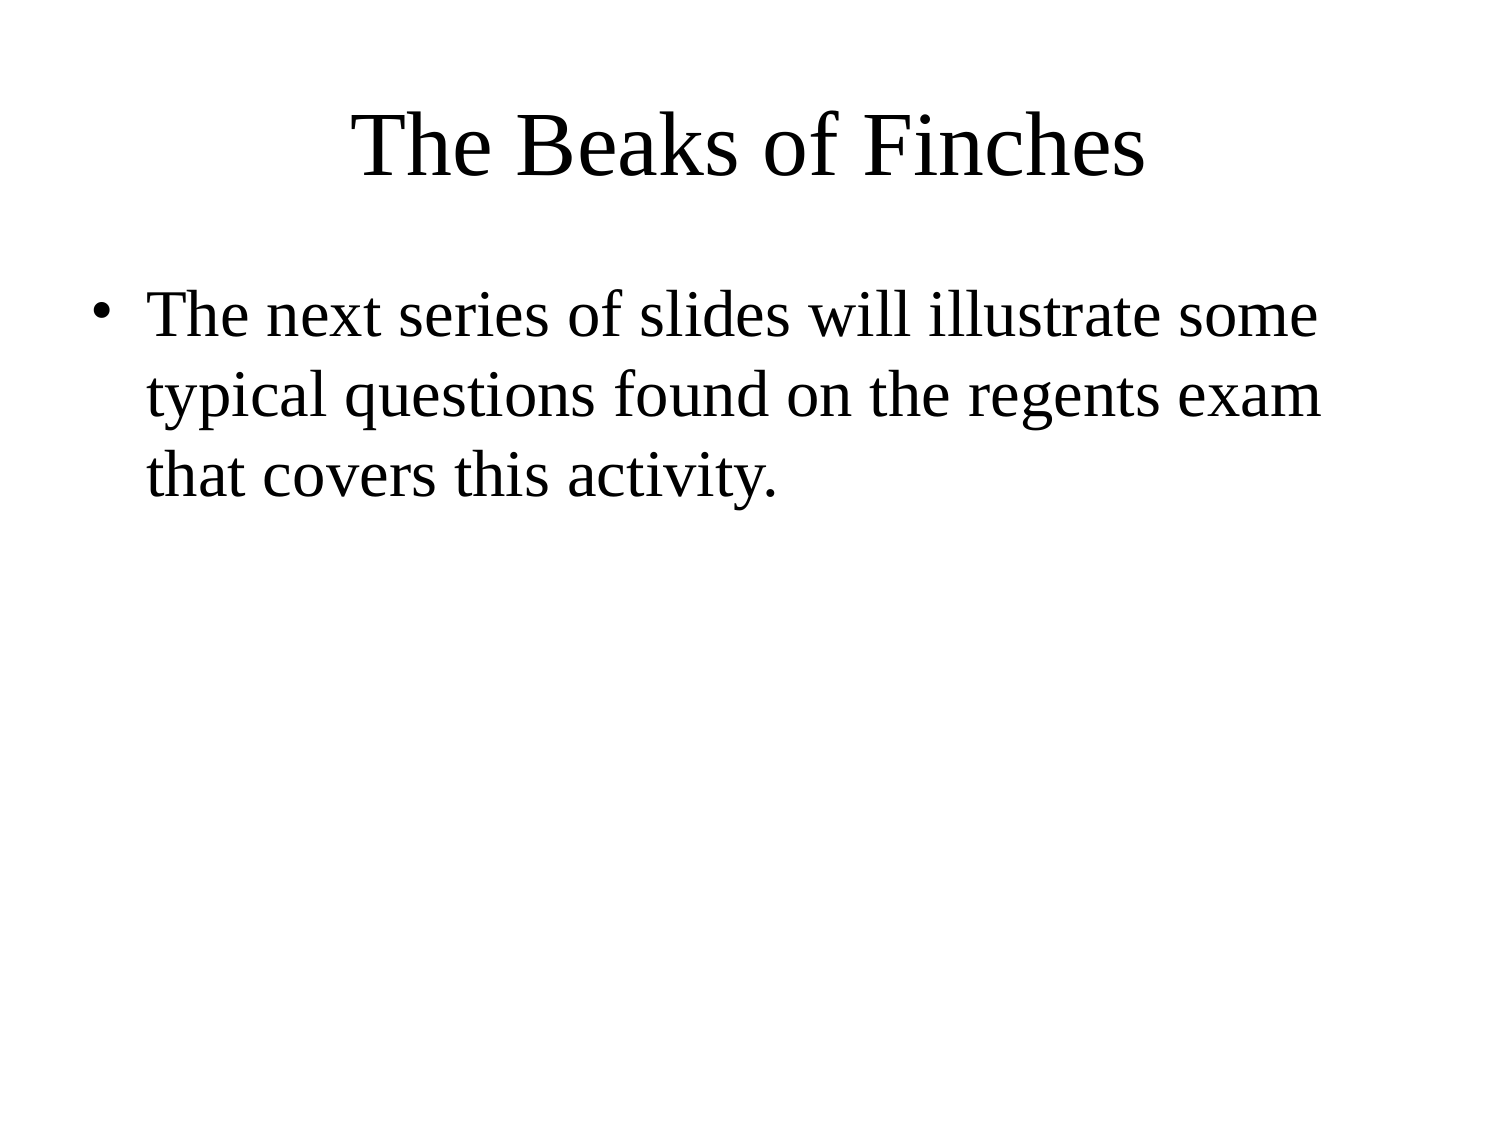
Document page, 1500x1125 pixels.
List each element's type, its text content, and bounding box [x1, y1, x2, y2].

list The next series of slides will illustrate some typical questions found on the regents exam that covers this activity. [75, 262, 1425, 1005]
title The Beaks of Finches [75, 45, 1425, 233]
